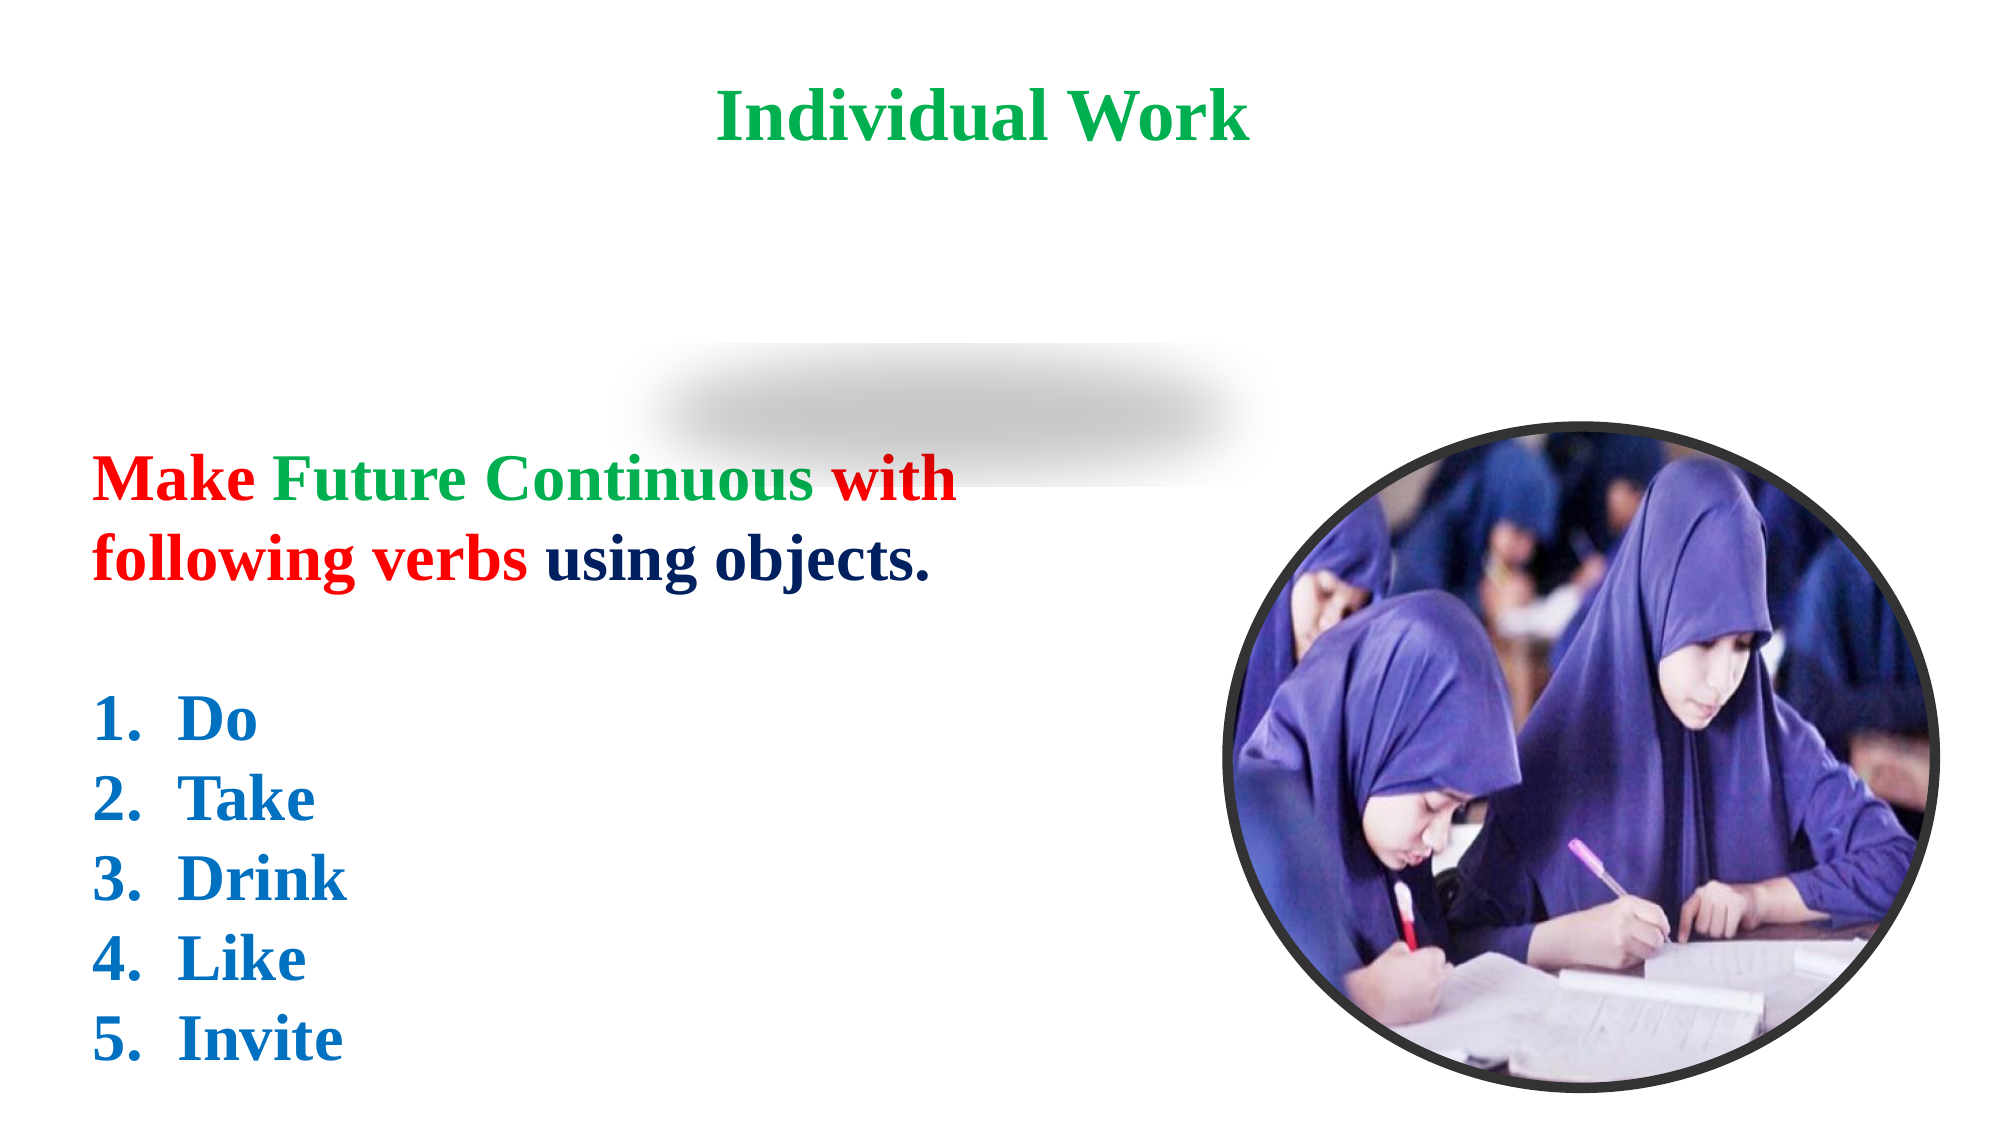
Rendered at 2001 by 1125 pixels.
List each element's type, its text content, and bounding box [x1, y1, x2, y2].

picture [1227, 426, 1935, 1088]
text_box Individual Work [686, 58, 1280, 164]
text_box Make Future Continuous with following verbs using objects. Do Take Drink Like Invite [77, 426, 1118, 1081]
